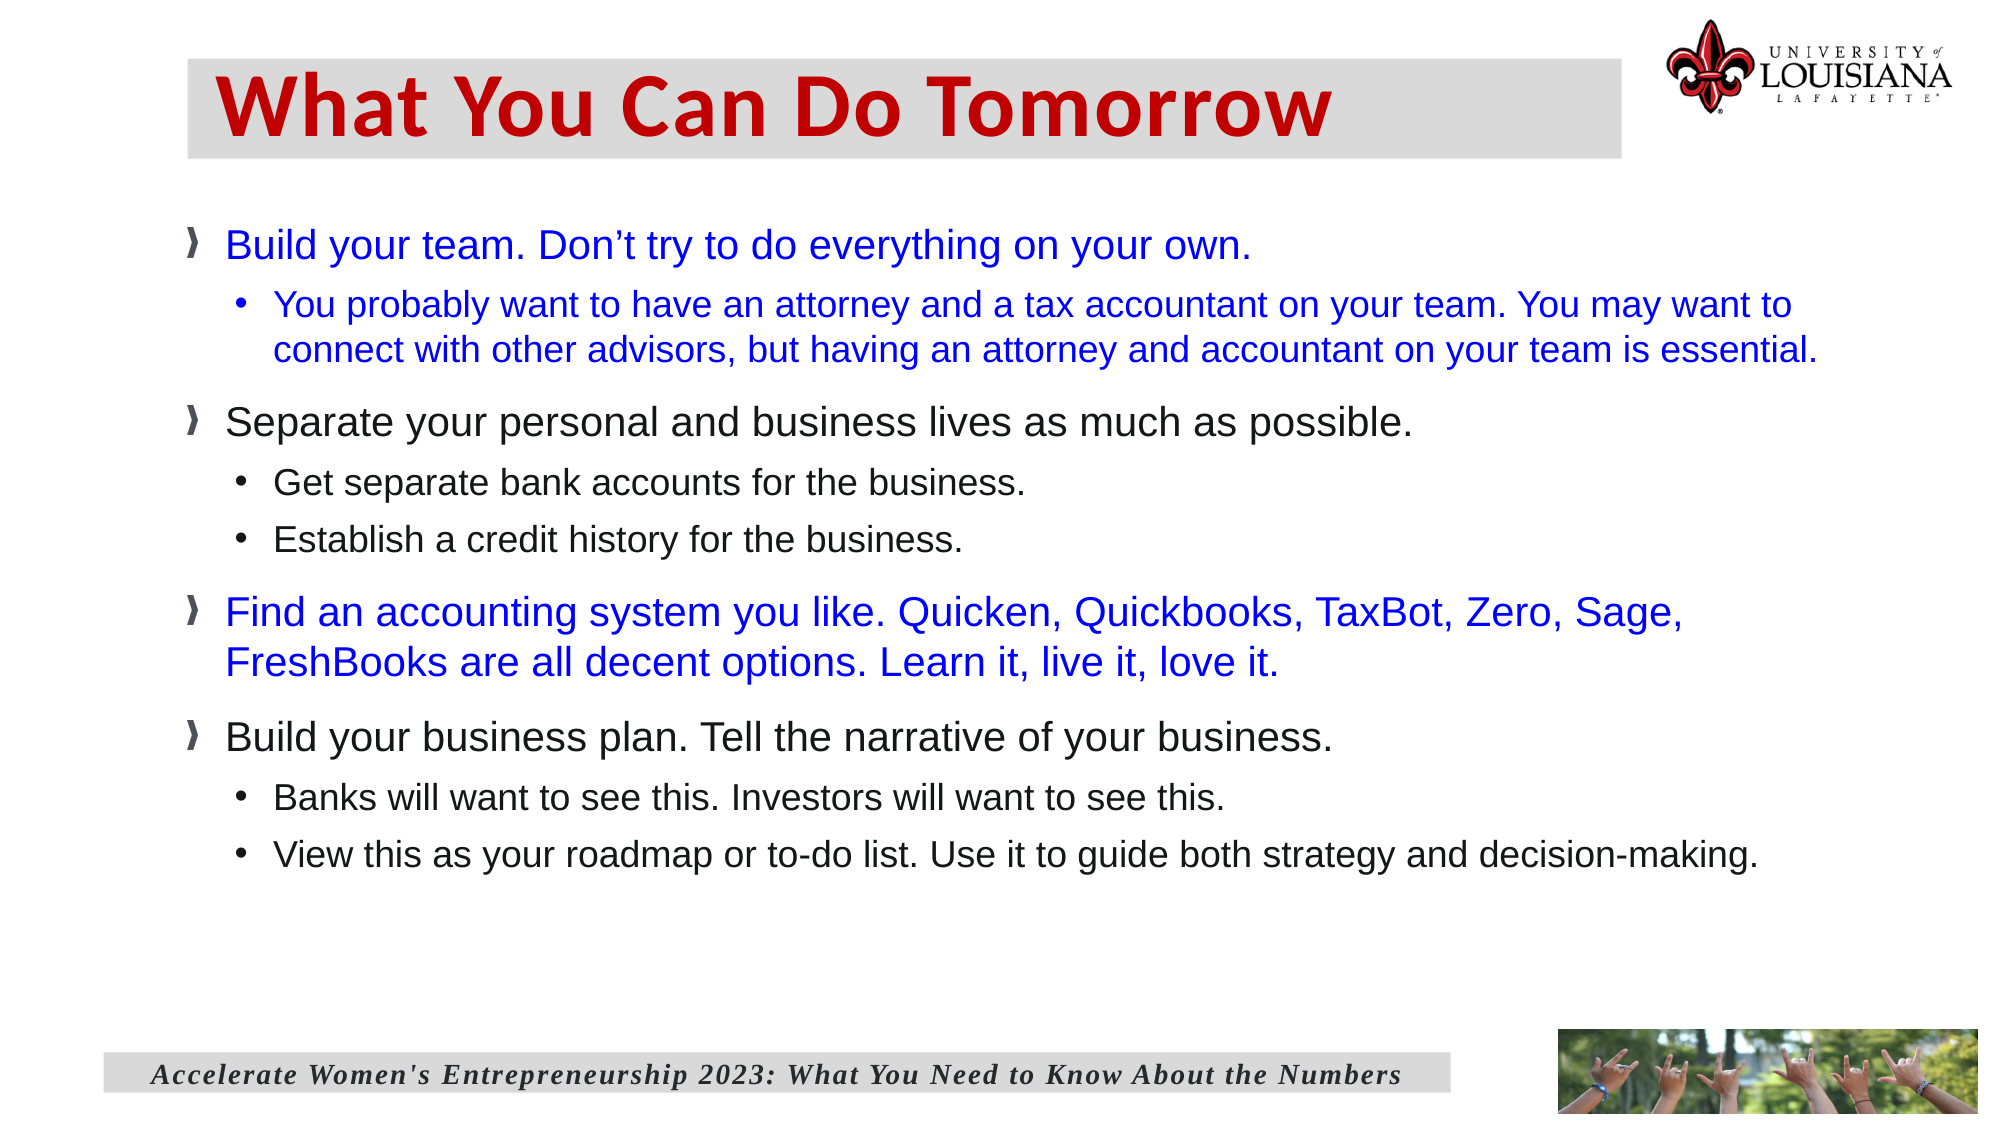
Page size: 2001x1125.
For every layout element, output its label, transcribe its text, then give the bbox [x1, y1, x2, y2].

picture [187, 595, 198, 625]
list Build your team. Don’t try to do everything on your own. You probably want to have an attorney and a tax accountant on your team. You may want to connect with other advisors, but having an attorney and accountant on your team is essential. Separate your personal and business lives as much as possible. Get separate bank accounts for the business. Establish a credit history for the business. Find an accounting system you like. Quicken, Quickbooks, TaxBot, Zero, Sage, FreshBooks are all decent options. Learn it, live it, love it. Build your business plan. Tell the narrative of your business. Banks will want to see this. Investors will want to see this. View this as your roadmap or to-do list. Use it to guide both strategy and decision-making. [187, 217, 1872, 981]
picture [187, 720, 198, 750]
picture [1653, 8, 1978, 121]
picture [187, 227, 198, 258]
picture [1558, 1029, 1978, 1114]
text_box Accelerate Women's Entrepreneurship 2023: What You Need to Know About the Numbers [103, 1052, 1451, 1093]
text_box What You Can Do Tomorrow [187, 58, 1622, 159]
picture [187, 405, 198, 435]
